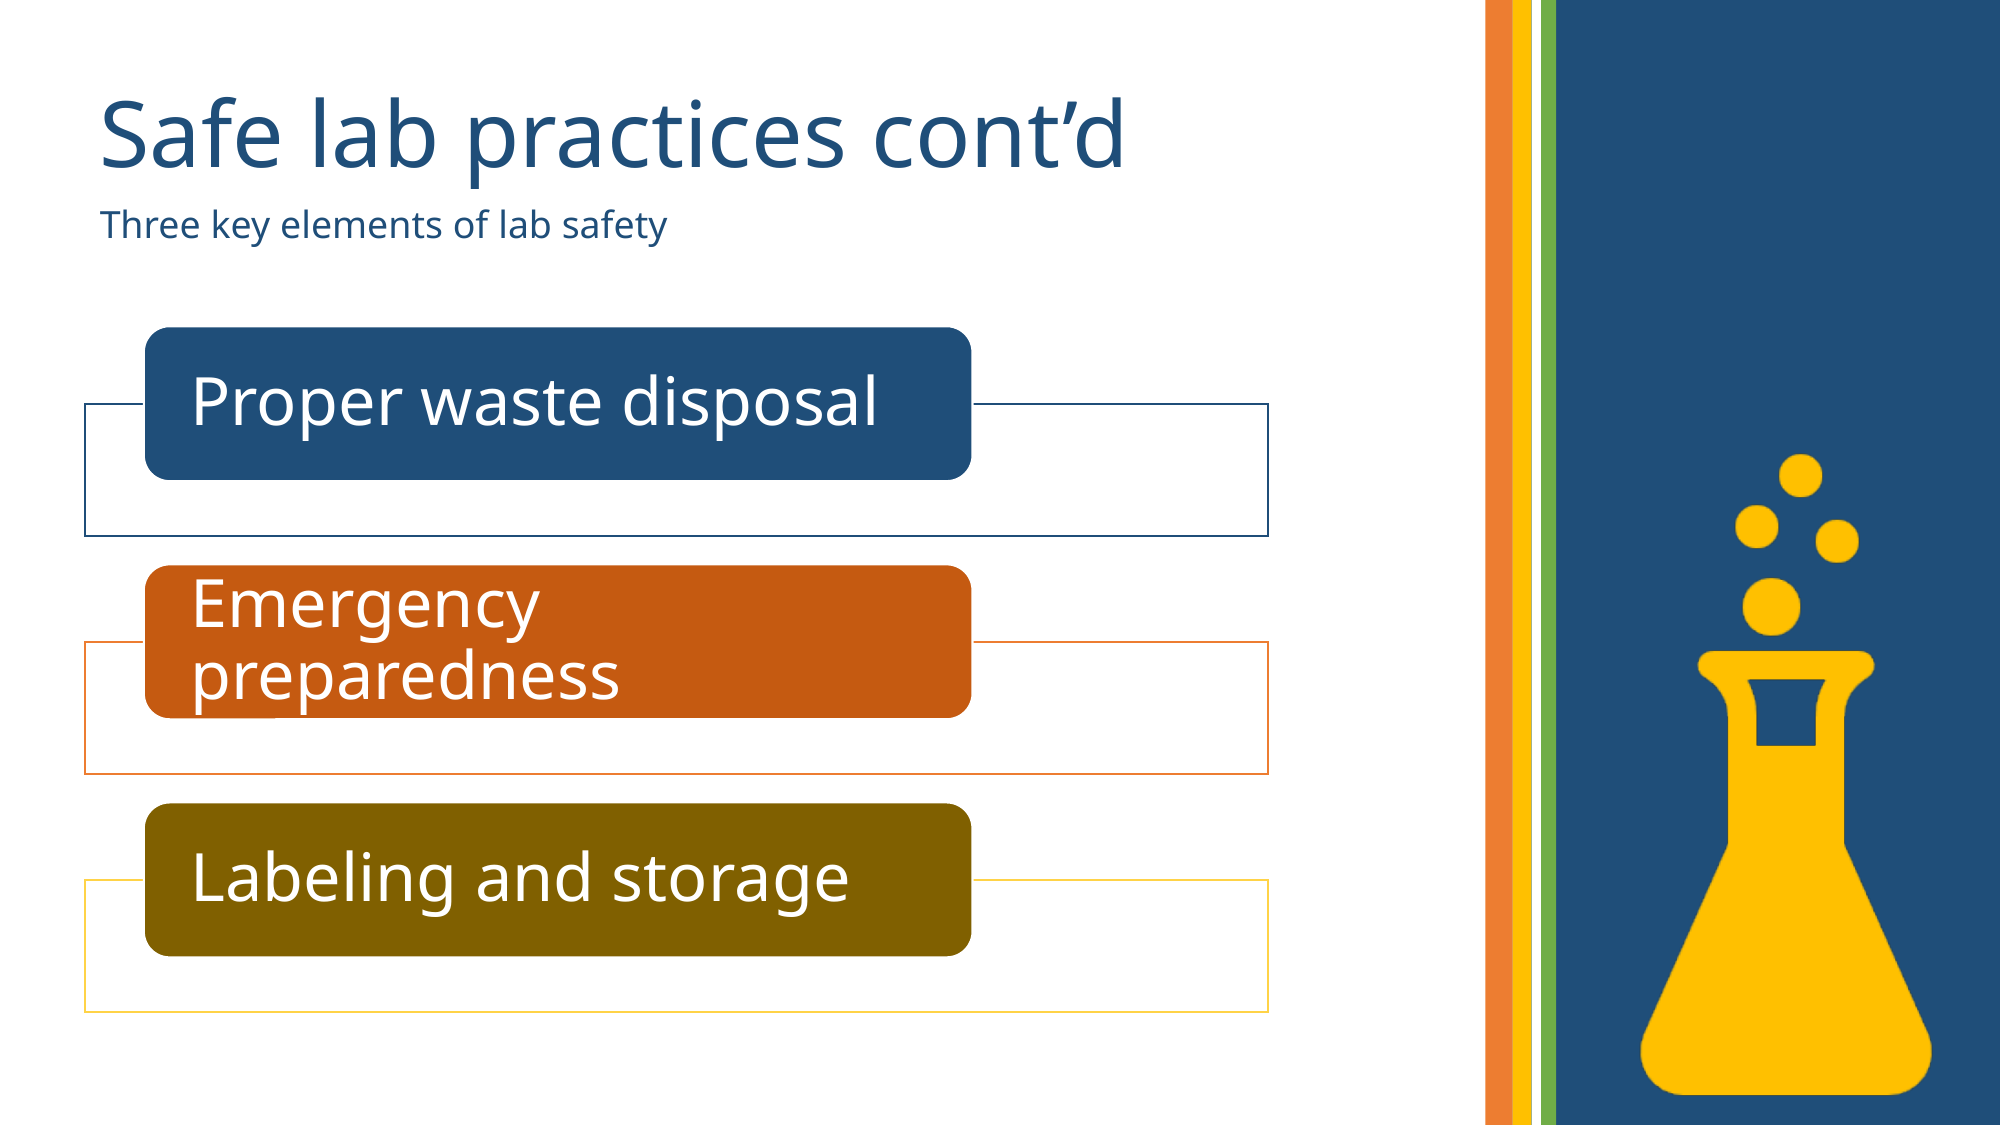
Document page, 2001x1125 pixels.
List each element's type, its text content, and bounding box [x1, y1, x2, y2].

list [84, 263, 1269, 1075]
picture [1556, 425, 2000, 1125]
list Three key elements of lab safety [84, 198, 1427, 262]
title Safe lab practices cont’d [84, 18, 1427, 195]
